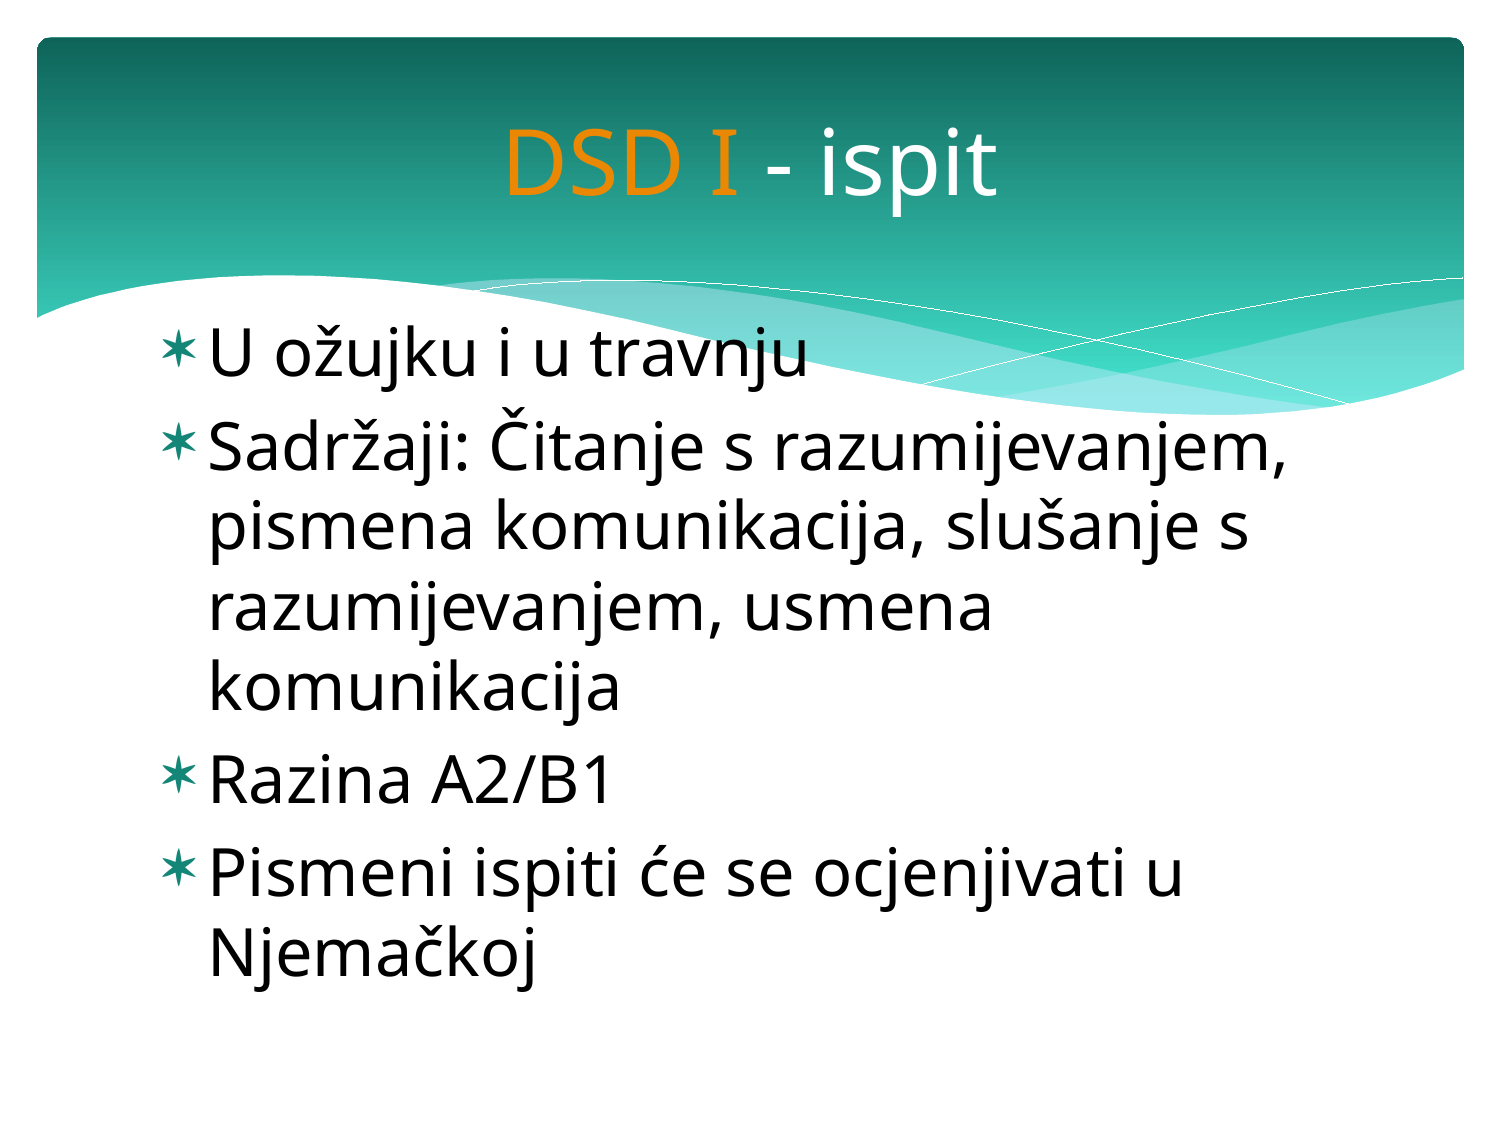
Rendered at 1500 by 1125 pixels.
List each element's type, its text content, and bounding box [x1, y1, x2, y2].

title DSD I - ispit [75, 55, 1425, 261]
list U ožujku i u travnju Sadržaji: Čitanje s razumijevanjem, pismena komunikacija, slušanje s razumijevanjem, usmena komunikacija Razina A2/B1 Pismeni ispiti će se ocjenjivati u Njemačkoj [147, 302, 1363, 1041]
